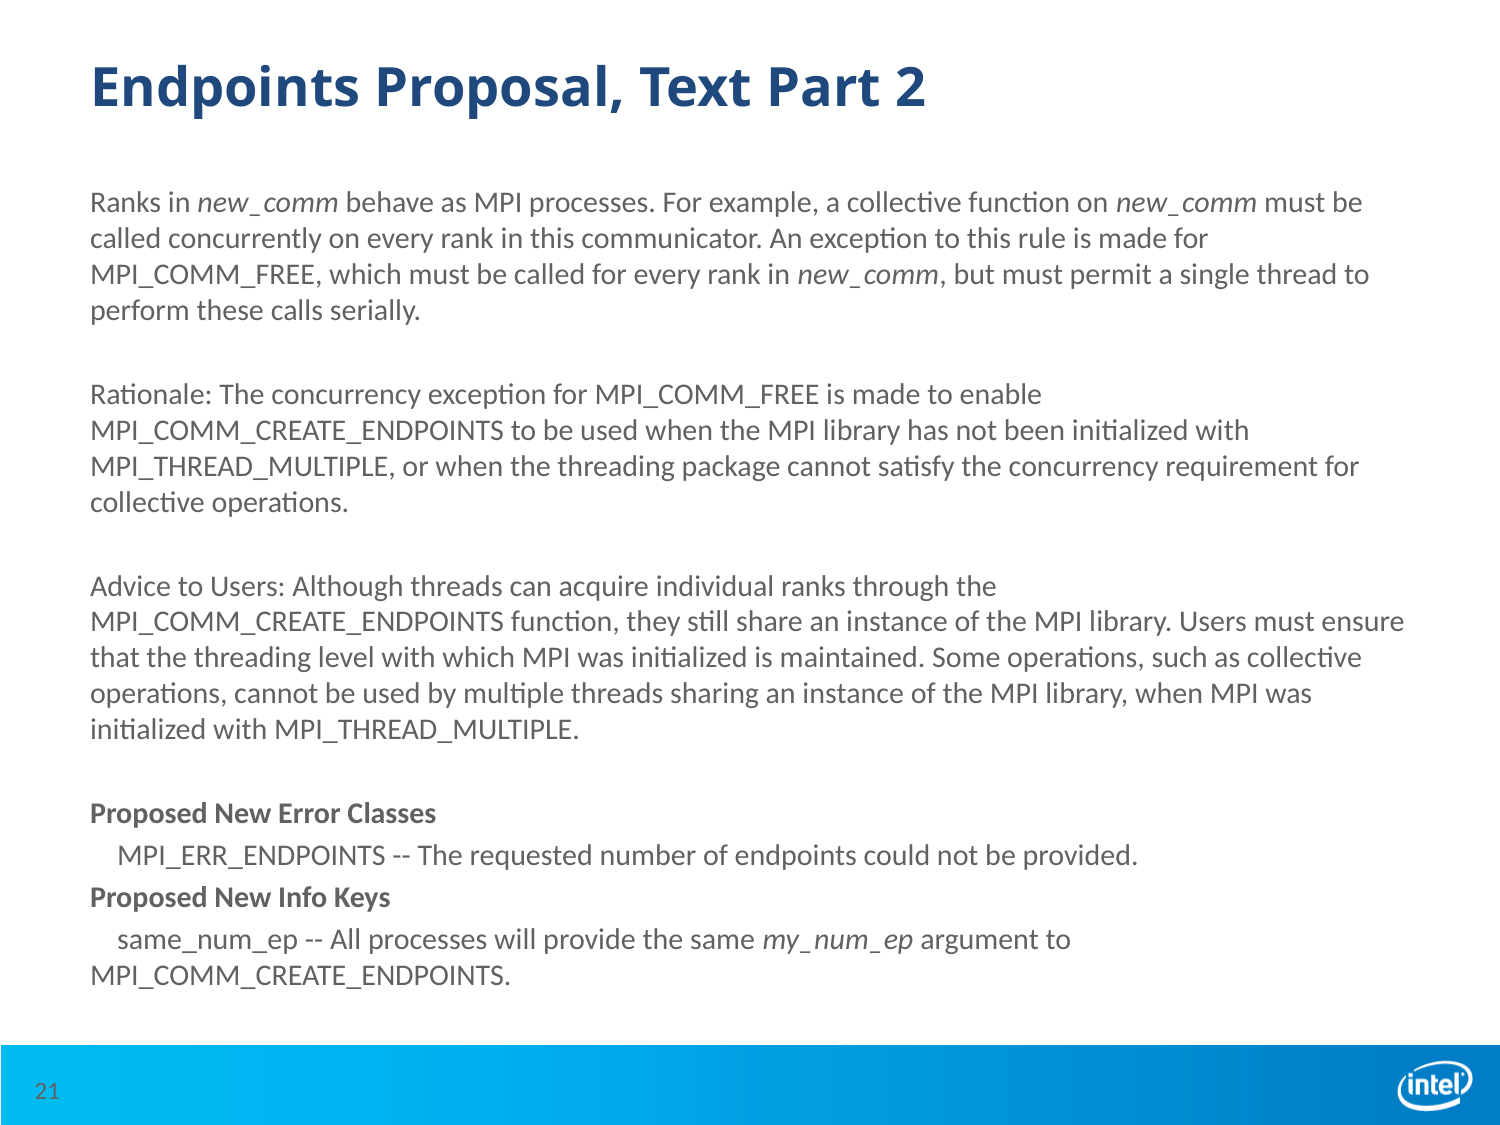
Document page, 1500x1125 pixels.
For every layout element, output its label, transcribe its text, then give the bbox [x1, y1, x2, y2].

title Endpoints Proposal, Text Part 2 [74, 44, 1426, 174]
slide_number 21 [11, 1059, 76, 1120]
picture [0, 1037, 1500, 1125]
list Ranks in new_comm behave as MPI processes. For example, a collective function on new_comm must be called concurrently on every rank in this communicator. An exception to this rule is made for MPI_COMM_FREE, which must be called for every rank in new_comm, but must permit a single thread to perform these calls serially. Rationale: The concurrency exception for MPI_COMM_FREE is made to enable MPI_COMM_CREATE_ENDPOINTS to be used when the MPI library has not been initialized with MPI_THREAD_MULTIPLE, or when the threading package cannot satisfy the concurrency requirement for collective operations. Advice to Users: Although threads can acquire individual ranks through the MPI_COMM_CREATE_ENDPOINTS function, they still share an instance of the MPI library. Users must ensure that the threading level with which MPI was initialized is maintained. Some operations, such as collective operations, cannot be used by multiple threads sharing an instance of the MPI library, when MPI was initialized with MPI_THREAD_MULTIPLE. Proposed New Error Classes MPI_ERR_ENDPOINTS -- The requested number of endpoints could not be provided. Proposed New Info Keys same_num_ep -- All processes will provide the same my_num_ep argument to MPI_COMM_CREATE_ENDPOINTS. [74, 174, 1426, 1006]
